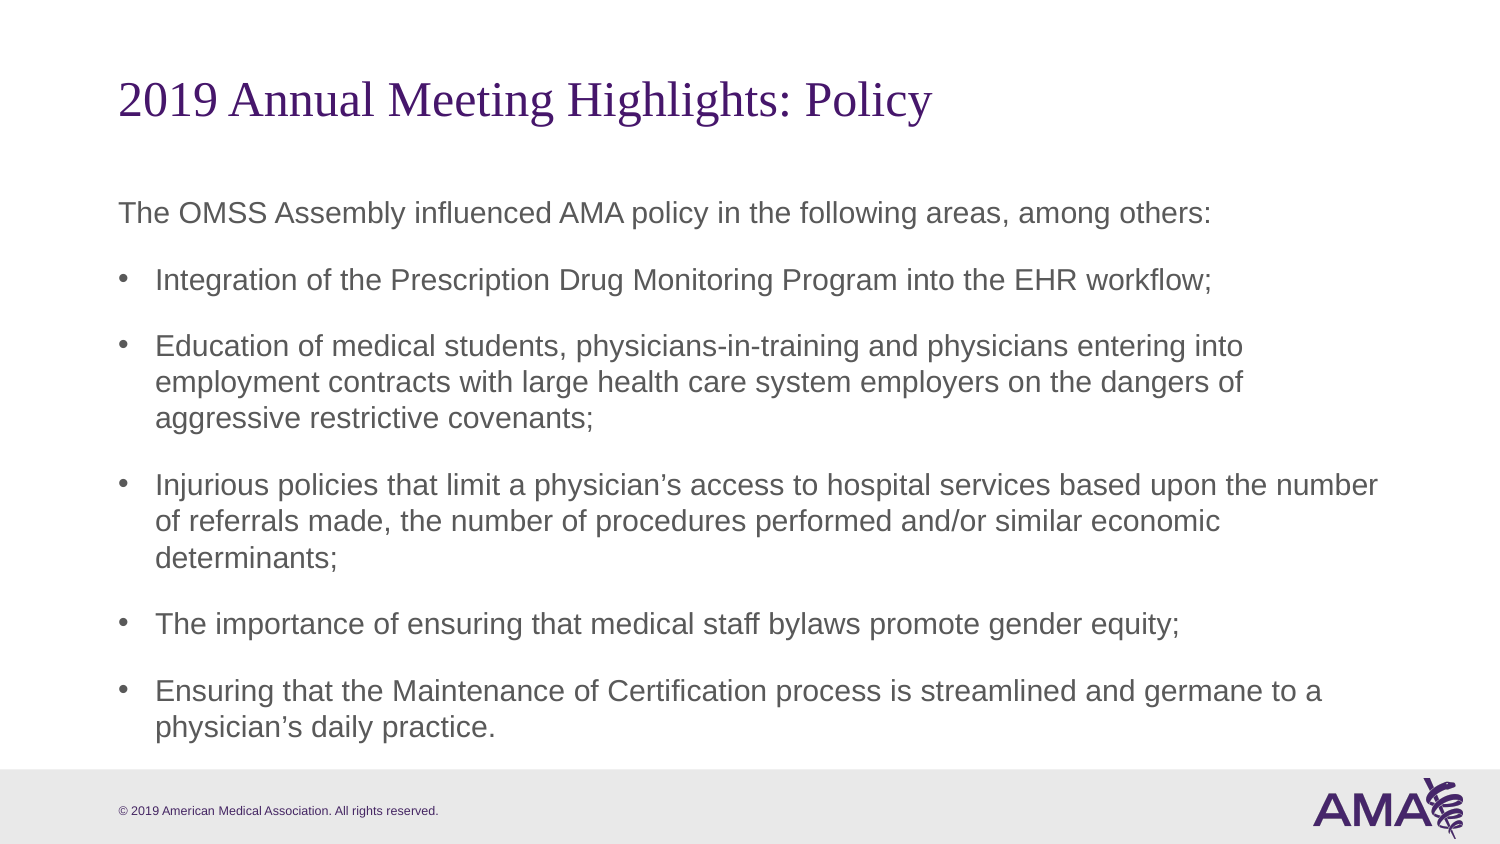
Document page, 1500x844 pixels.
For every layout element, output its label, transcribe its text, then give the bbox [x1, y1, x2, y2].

picture [1313, 778, 1463, 839]
title 2019 Annual Meeting Highlights: Policy [103, 22, 1397, 170]
list The OMSS Assembly influenced AMA policy in the following areas, among others: Integration of the Prescription Drug Monitoring Program into the EHR workflow; Education of medical students, physicians-in-training and physicians entering into employment contracts with large health care system employers on the dangers of aggressive restrictive covenants; Injurious policies that limit a physician’s access to hospital services based upon the number of referrals made, the number of procedures performed and/or similar economic determinants; The importance of ensuring that medical staff bylaws promote gender equity; Ensuring that the Maintenance of Certification process is streamlined and germane to a physician’s daily practice. [103, 185, 1397, 754]
